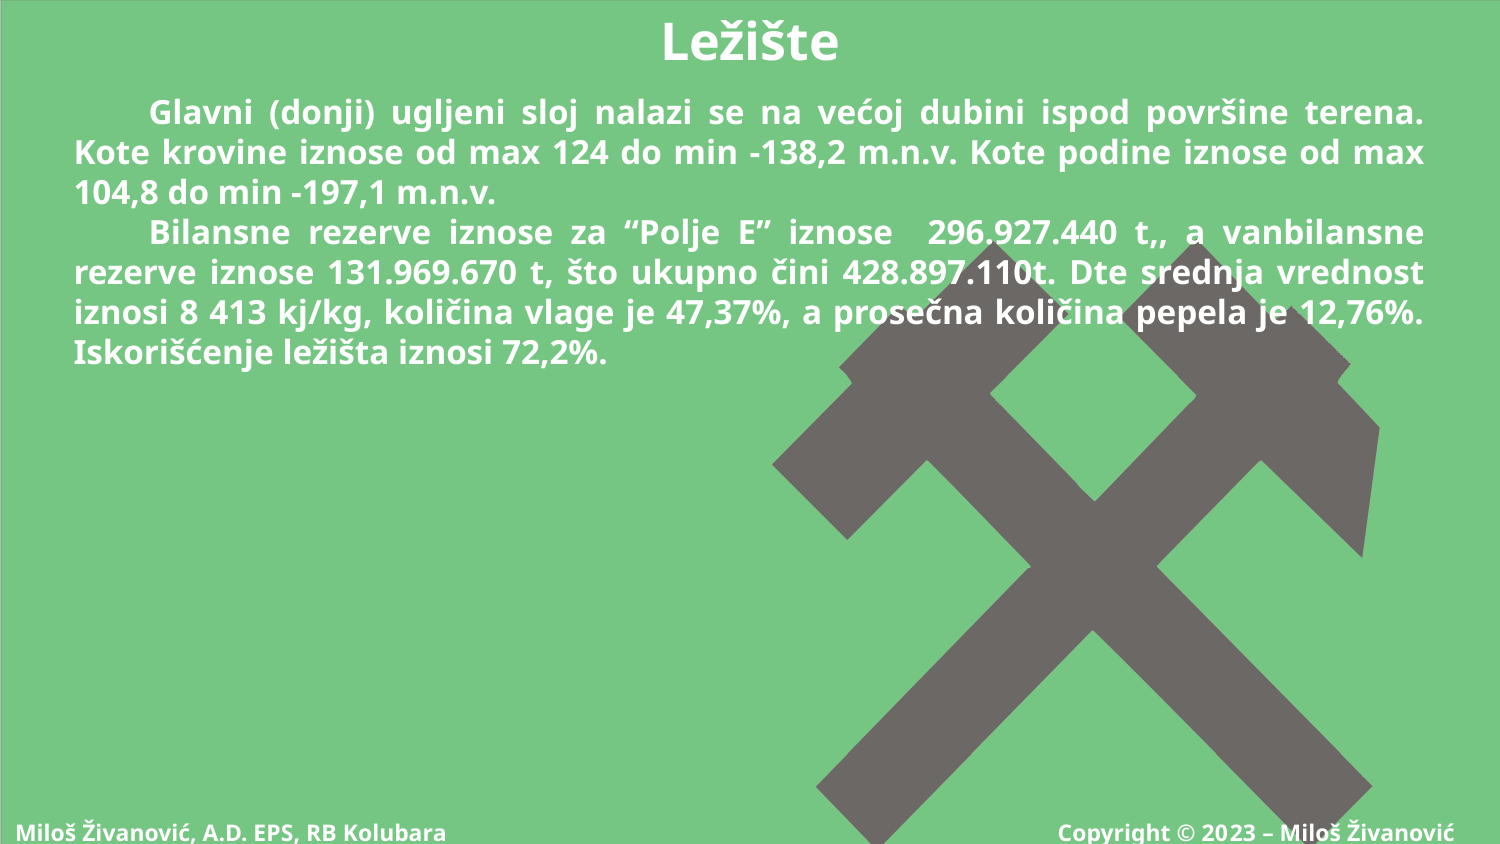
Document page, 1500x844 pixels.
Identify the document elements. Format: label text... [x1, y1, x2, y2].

text_box Glavni (donji) ugljeni sloj nalazi se na većoj dubini ispod površine terena. Kote krovine iznose od max 124 do min -138,2 m.n.v. Kote podine iznose od max 104,8 do min -197,1 m.n.v. Bilansne rezerve iznose za “Polje E” iznose 296.927.440 t,, a vanbilansne rezerve iznose 131.969.670 t, što ukupno čini 428.897.110t. Dte srednja vrednost iznosi 8 413 kj/kg, količina vlage je 47,37%, a prosečna količina pepela je 12,76%. Iskorišćenje ležišta iznosi 72,2%. [58, 83, 1442, 419]
table_cell Mart [0, 78, 1500, 810]
text_box Miloš Živanović, A.D. EPS, RB Kolubara Copyright © 2023 – Miloš Živanović [0, 810, 1500, 844]
text_box Ležište [0, 0, 1500, 78]
